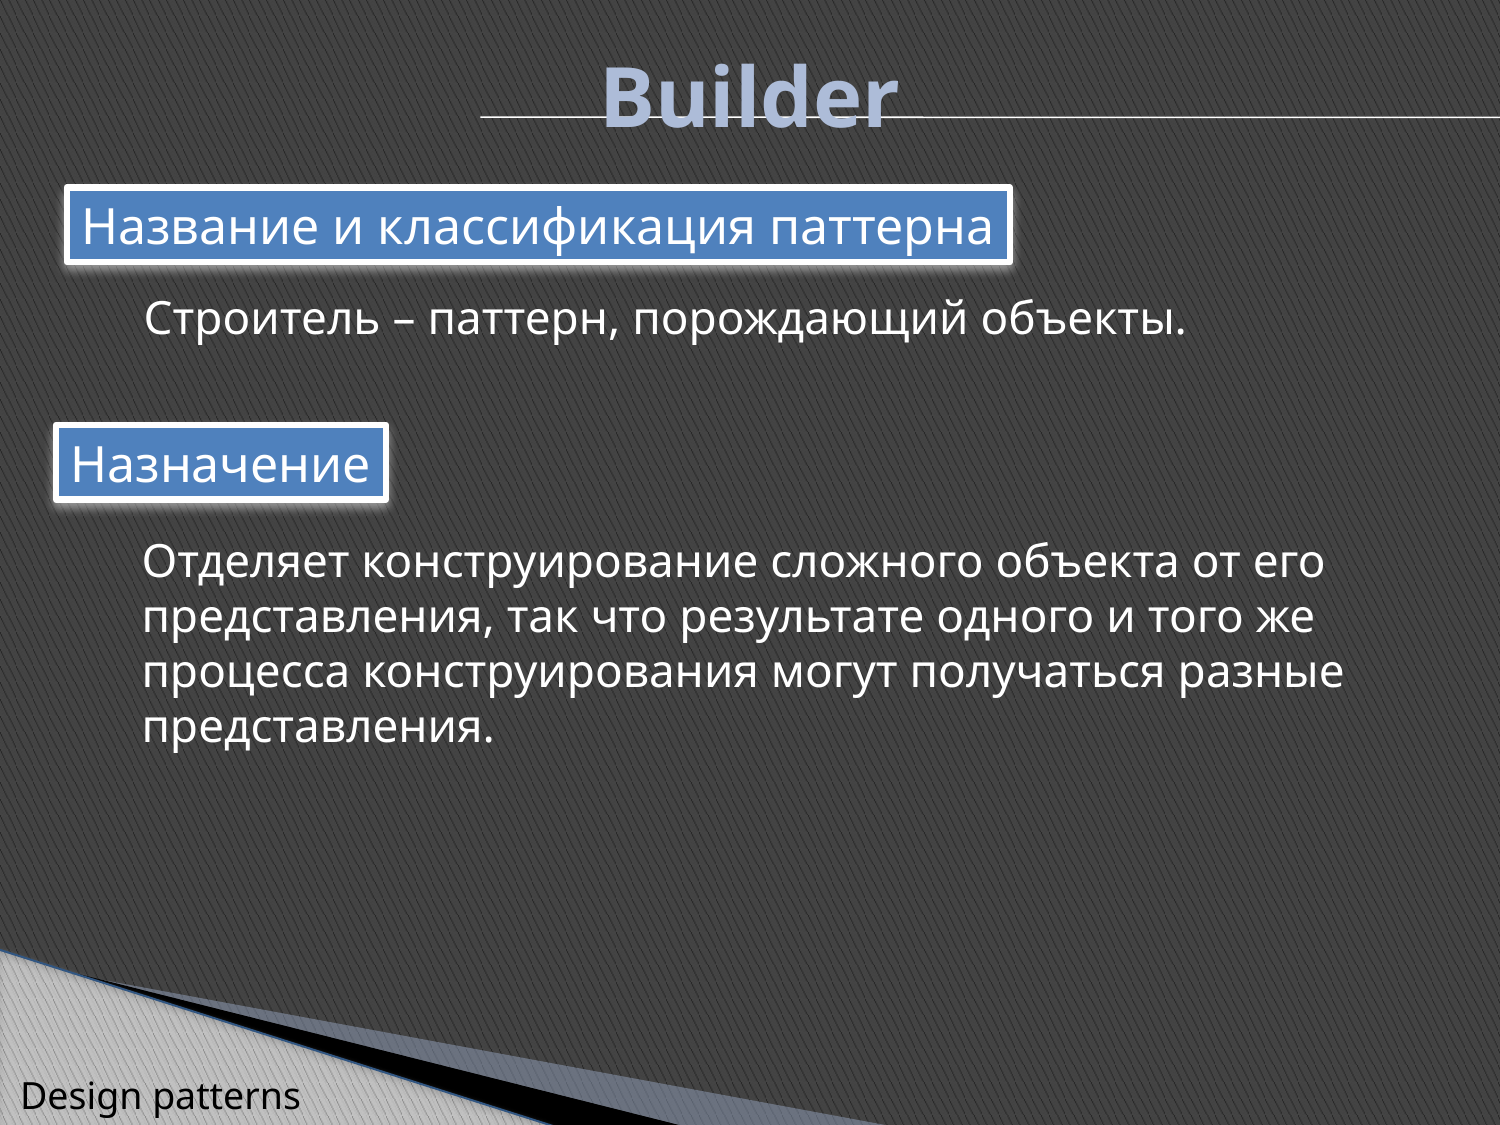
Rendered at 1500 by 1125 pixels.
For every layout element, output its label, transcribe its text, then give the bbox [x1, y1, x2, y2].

text_box Назначение [53, 422, 389, 503]
text_box Design patterns [5, 1064, 317, 1125]
text_box Отделяет конструирование сложного объекта от его представления, так что результате одного и того же процесса конструирования могут получаться разные представления. [126, 524, 1373, 759]
text_box Builder [0, 23, 1500, 164]
text_box Название и классификация паттерна [64, 184, 1013, 265]
text_box Строитель – паттерн, порождающий объекты. [128, 280, 1203, 351]
text_box Design patterns [483, 119, 1497, 126]
